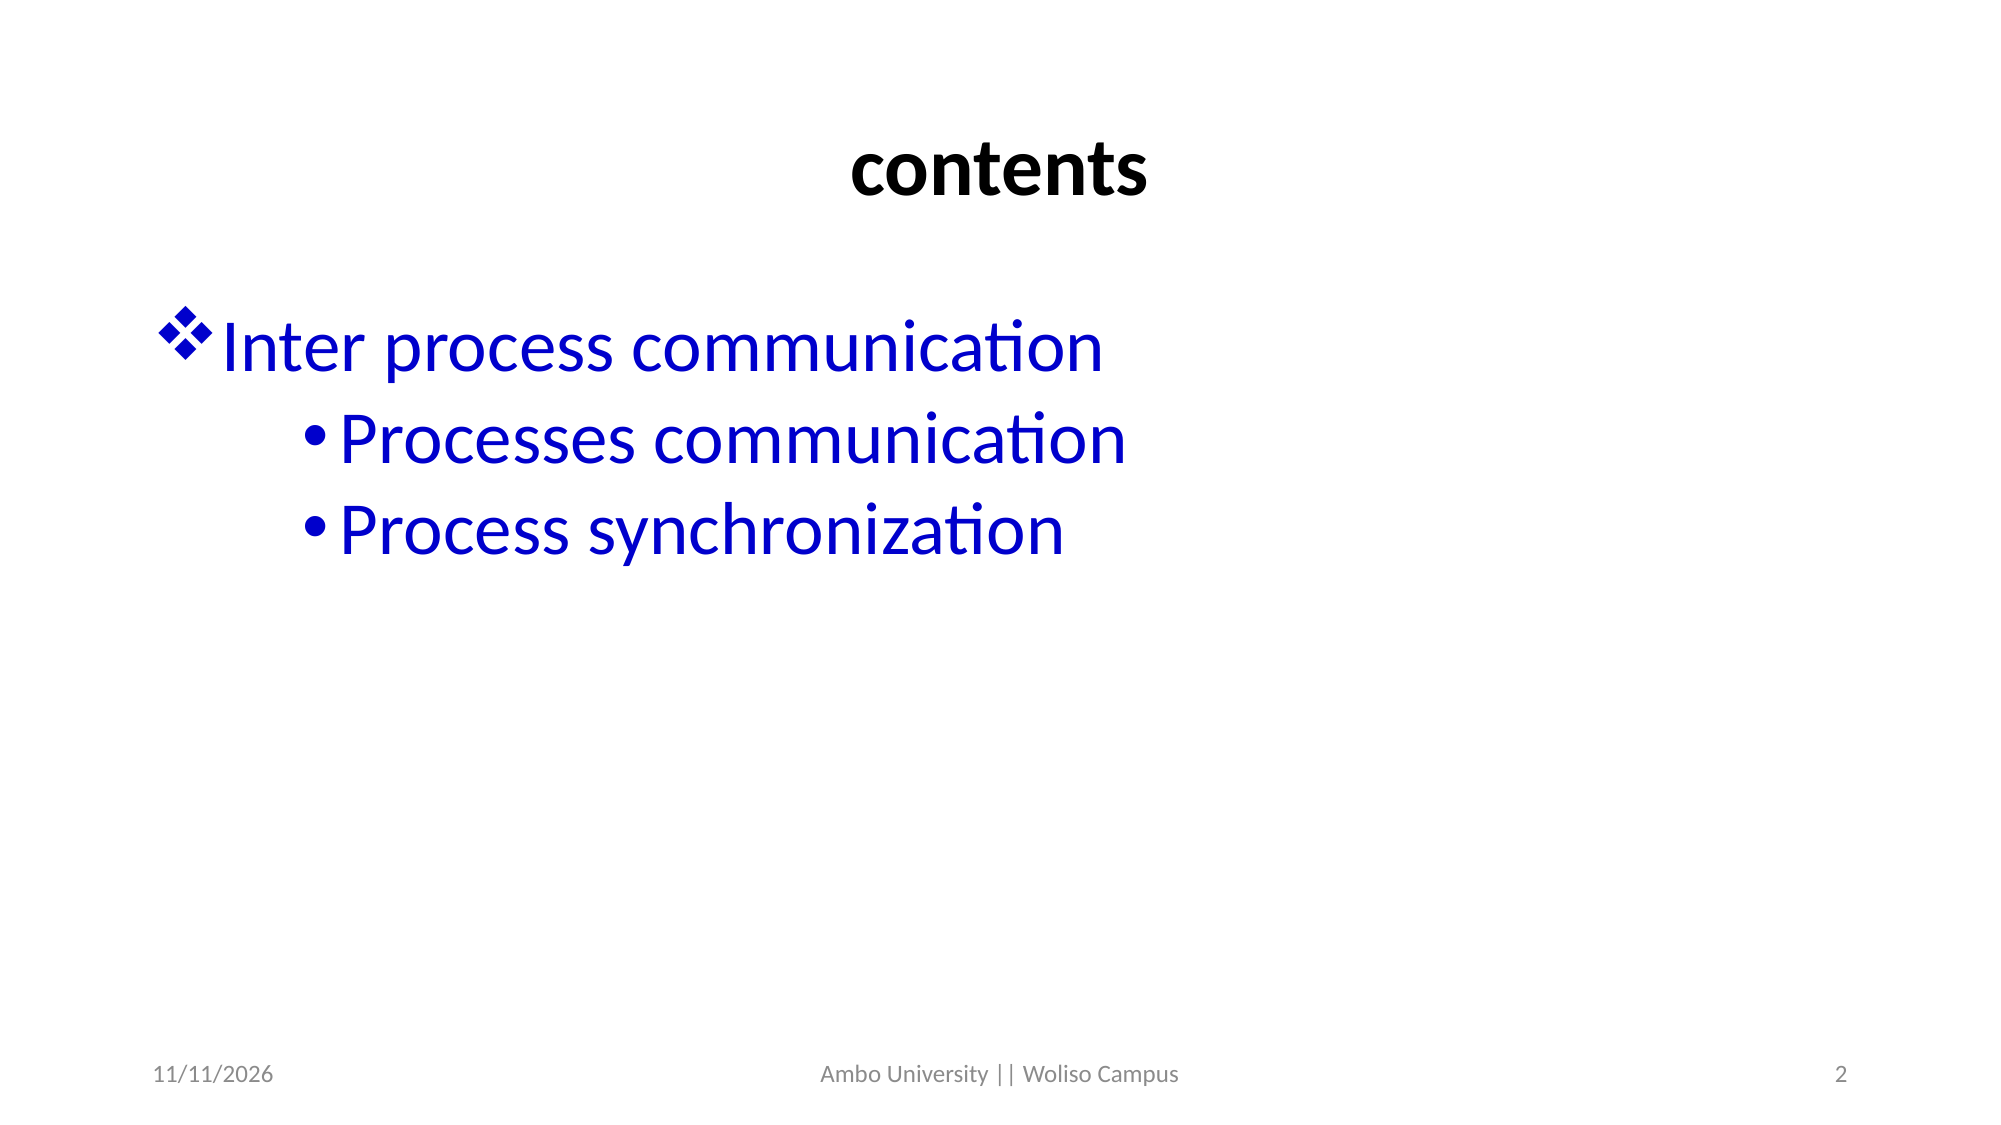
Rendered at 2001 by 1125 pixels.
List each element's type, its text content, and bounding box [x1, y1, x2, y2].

slide_number 2 [1412, 1042, 1863, 1103]
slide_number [137, 1042, 588, 1103]
list Inter process communication Processes communication Process synchronization [137, 299, 1863, 1014]
footer Ambo University || Woliso Campus [662, 1042, 1338, 1103]
title contents [137, 59, 1863, 278]
